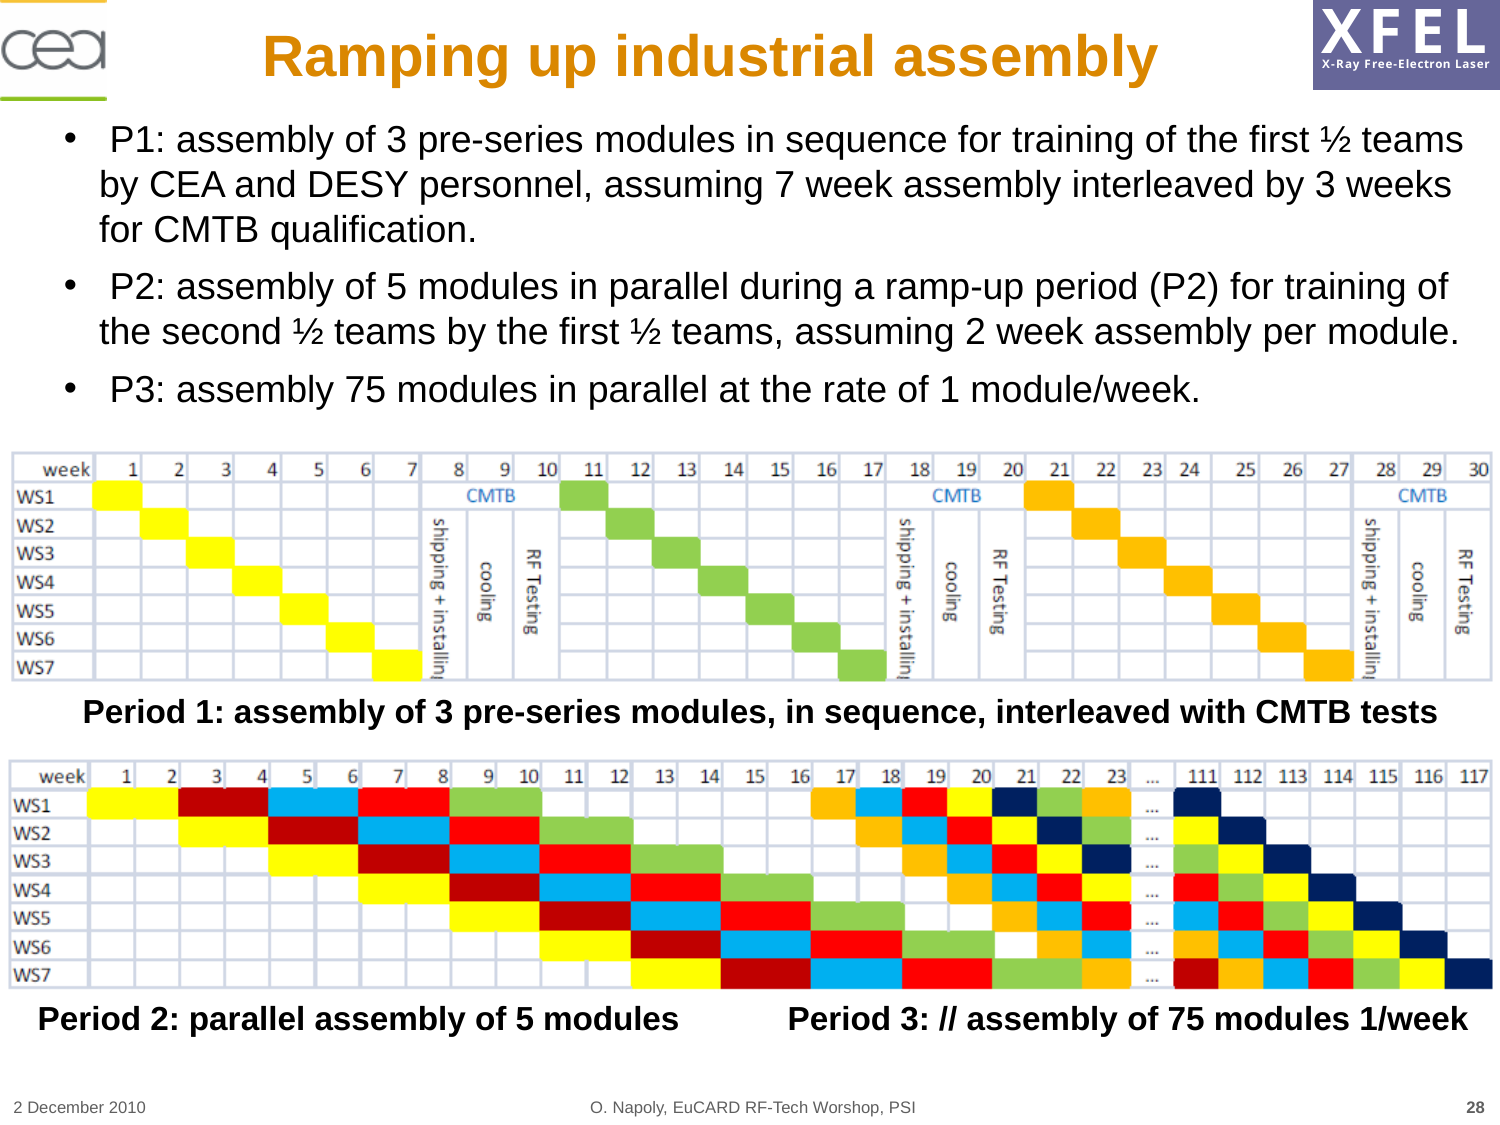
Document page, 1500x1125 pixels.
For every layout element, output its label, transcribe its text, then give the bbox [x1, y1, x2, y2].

picture [0, 0, 107, 101]
text_box P1: assembly of 3 pre-series modules in sequence for training of the first ½ teams by CEA and DESY personnel, assuming 7 week assembly interleaved by 3 weeks for CMTB qualification. P2: assembly of 5 modules in parallel during a ramp-up period (P2) for training of the second ½ teams by the first ½ teams, assuming 2 week assembly per module. P3: assembly 75 modules in parallel at the rate of 1 module/week. [48, 107, 1488, 417]
text_box Period 2: parallel assembly of 5 modules Period 3: // assembly of 75 modules 1/week [22, 1005, 1500, 1045]
picture [0, 446, 1500, 687]
text_box Period 1: assembly of 3 pre-series modules, in sequence, interleaved with CMTB tests [67, 694, 1455, 738]
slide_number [0, 1089, 160, 1125]
footer O. Napoly, EuCARD RF-Tech Worshop, PSI [228, 1089, 1288, 1125]
picture [0, 754, 1500, 998]
slide_number 28 [1436, 1089, 1500, 1125]
text_box Ramping up industrial assembly [123, 7, 1298, 100]
